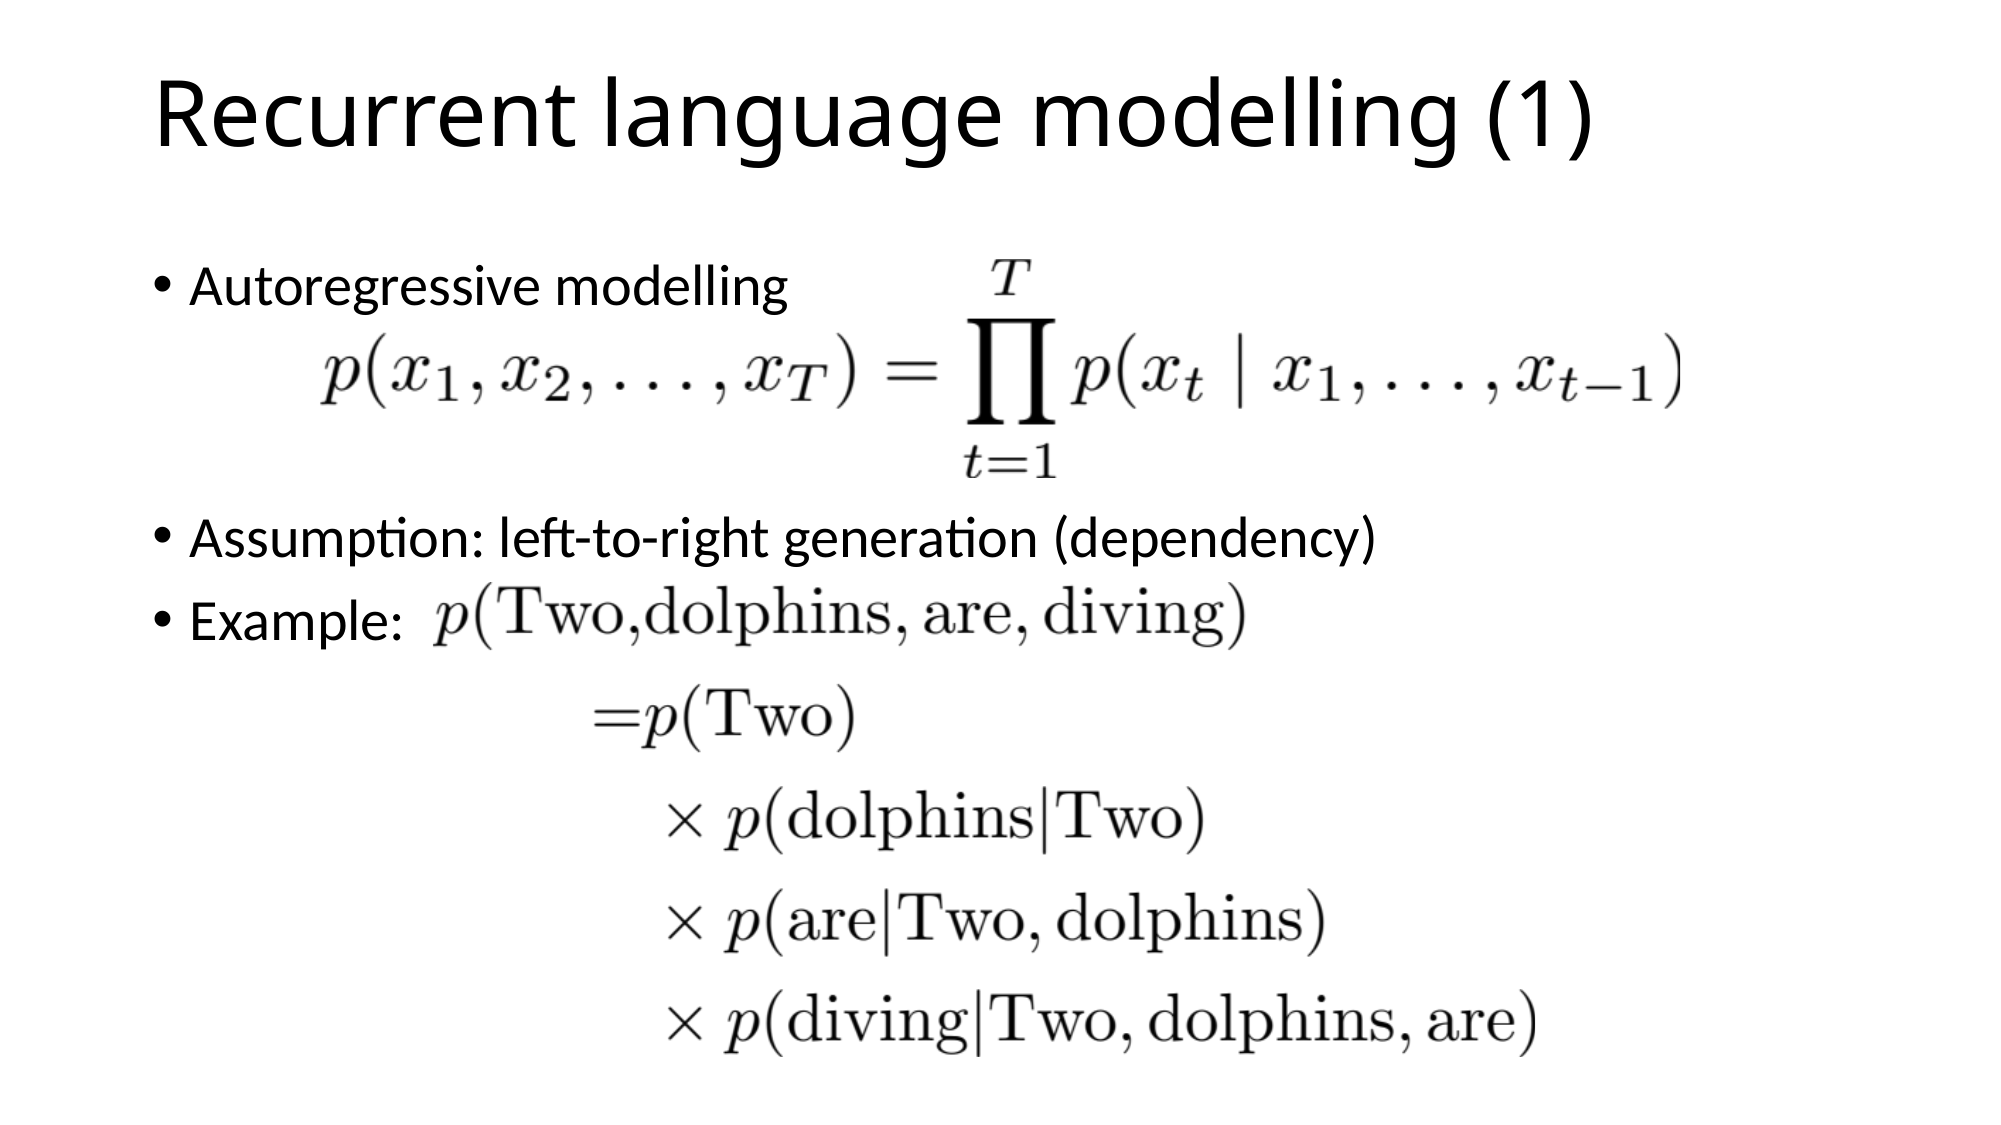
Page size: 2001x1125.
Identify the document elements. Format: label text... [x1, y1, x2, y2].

title Recurrent language modelling (1) [137, 8, 1863, 226]
picture [432, 582, 1536, 1057]
picture [319, 259, 1681, 478]
list Autoregressive modelling Assumption: left-to-right generation (dependency) Example: [137, 247, 1863, 962]
